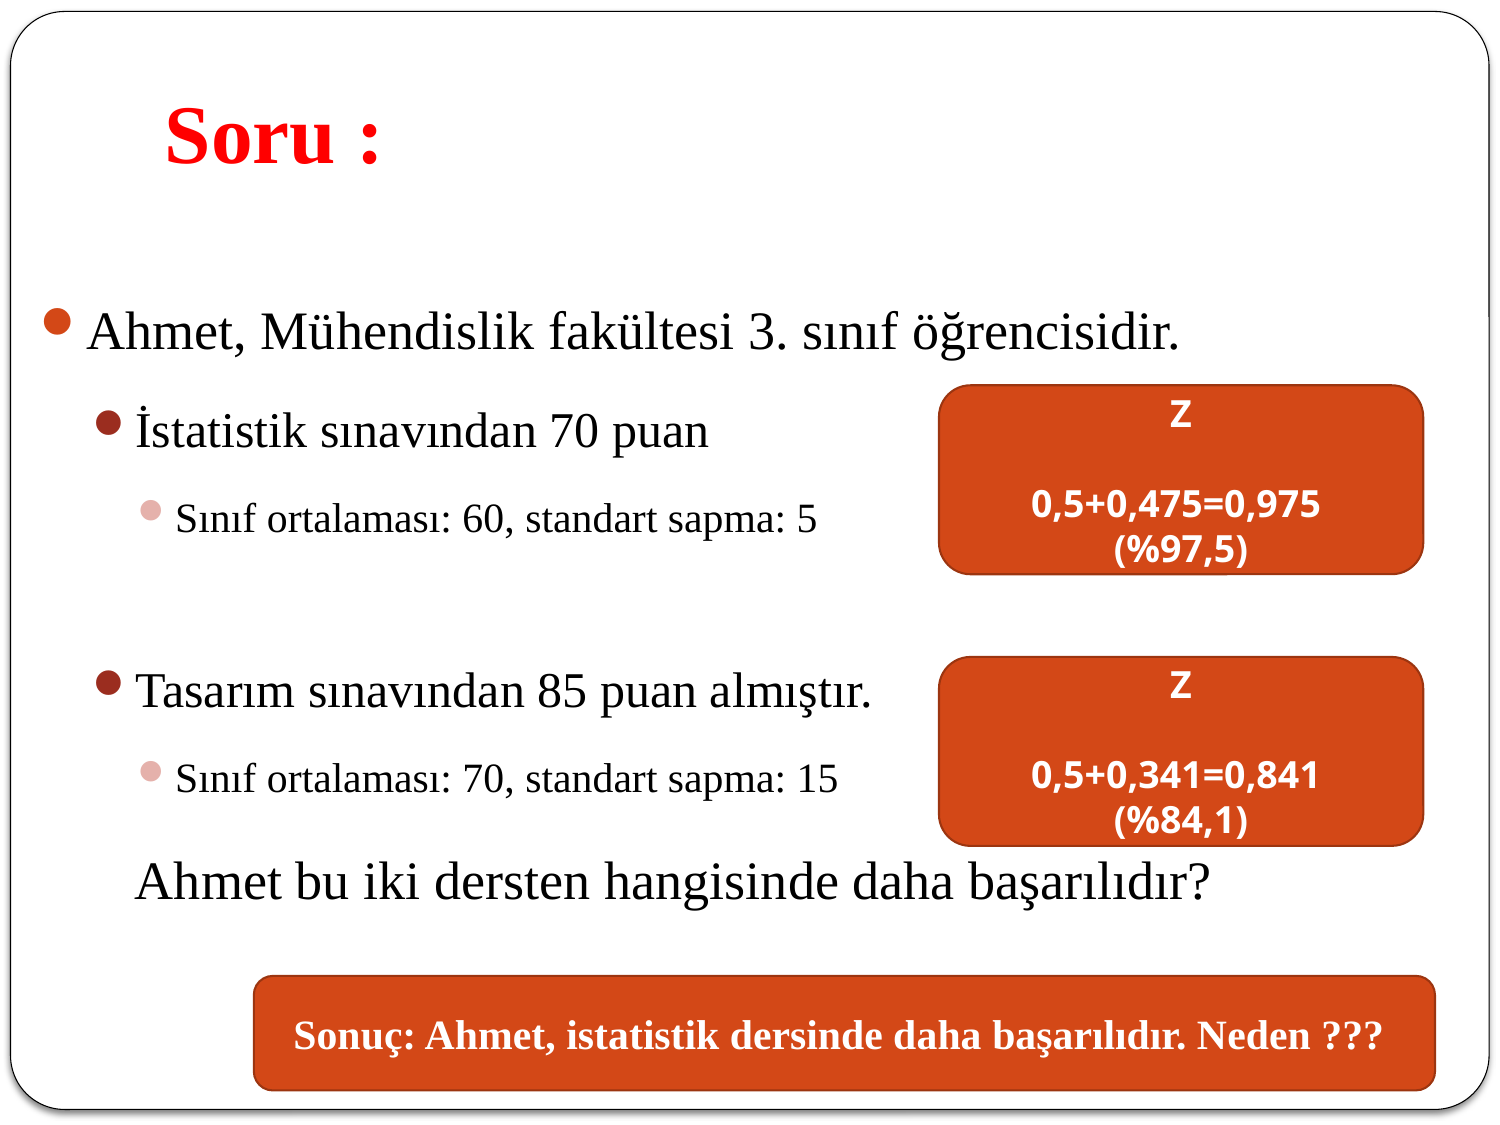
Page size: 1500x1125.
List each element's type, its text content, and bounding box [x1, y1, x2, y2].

title Soru : [150, 26, 1425, 195]
list Ahmet, Mühendislik fakültesi 3. sınıf öğrencisidir. İstatistik sınavından 70 puan Sınıf ortalaması: 60, standart sapma: 5 Tasarım sınavından 85 puan almıştır. Sınıf ortalaması: 70, standart sapma: 15 Ahmet bu iki dersten hangisinde daha başarılıdır? [25, 255, 1423, 1006]
text_box [25, 0, 76, 27]
text_box Sonuç: Ahmet, istatistik dersinde daha başarılıdır. Neden ??? [252, 974, 1437, 1092]
